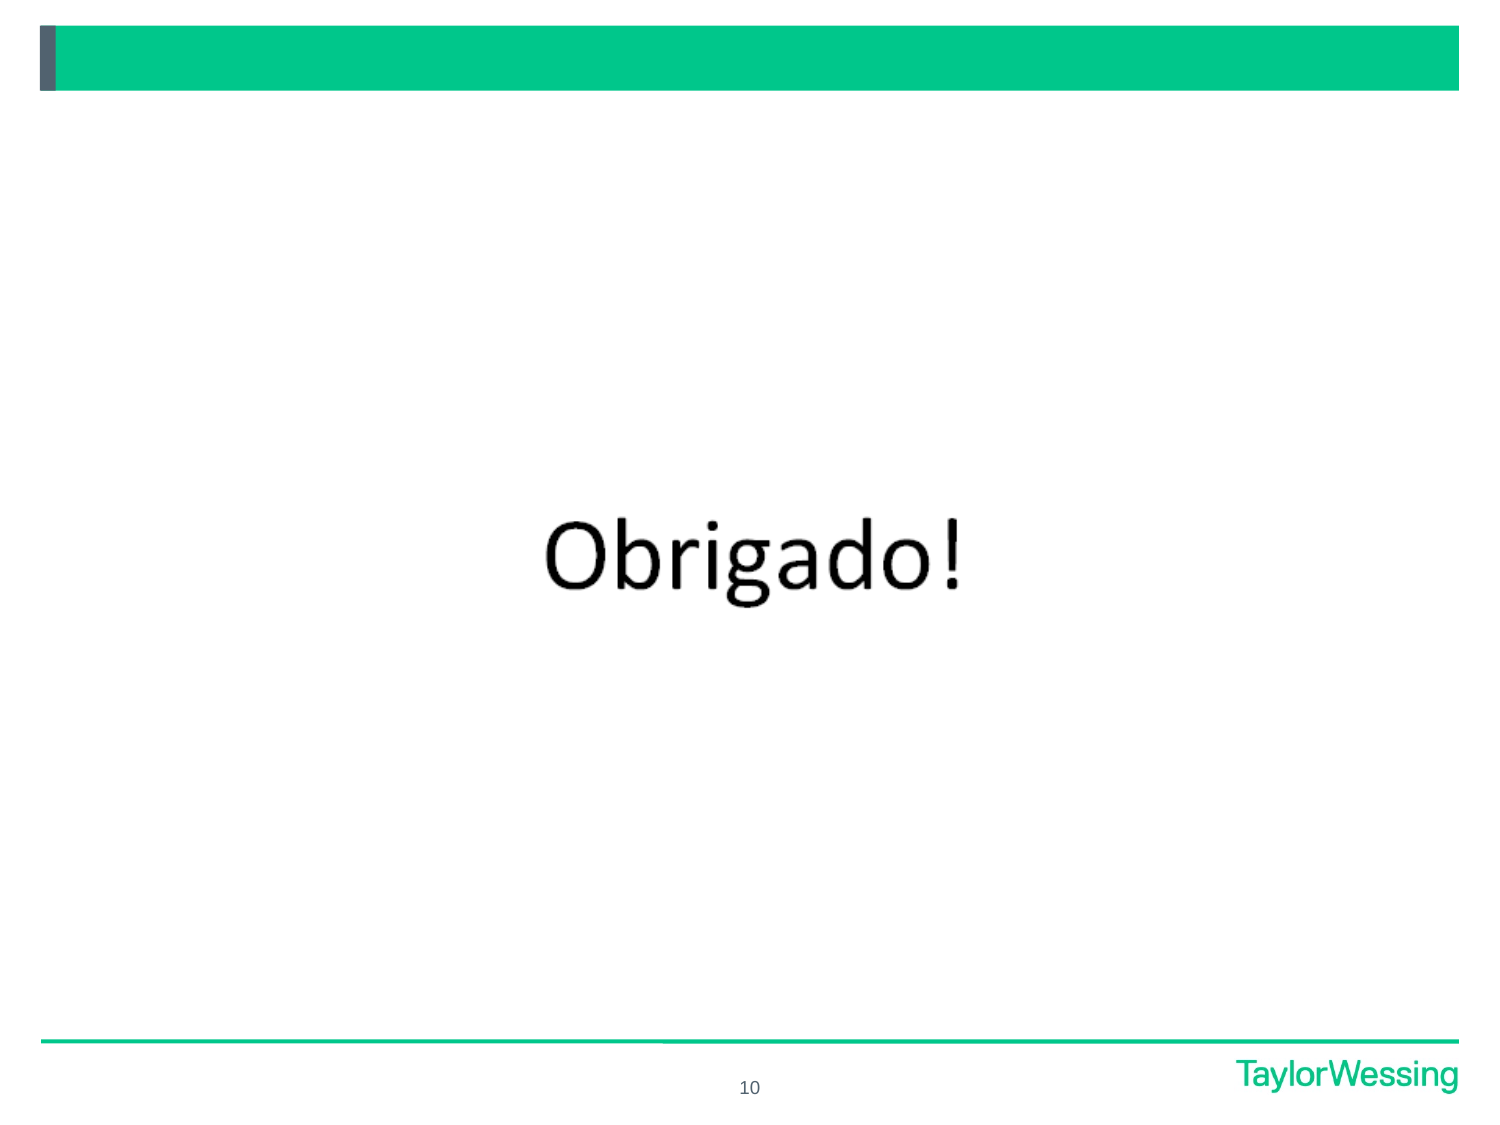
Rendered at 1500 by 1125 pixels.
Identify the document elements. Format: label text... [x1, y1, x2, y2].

picture [531, 498, 969, 627]
slide_number 10 [705, 1046, 795, 1106]
picture [1234, 1058, 1459, 1095]
